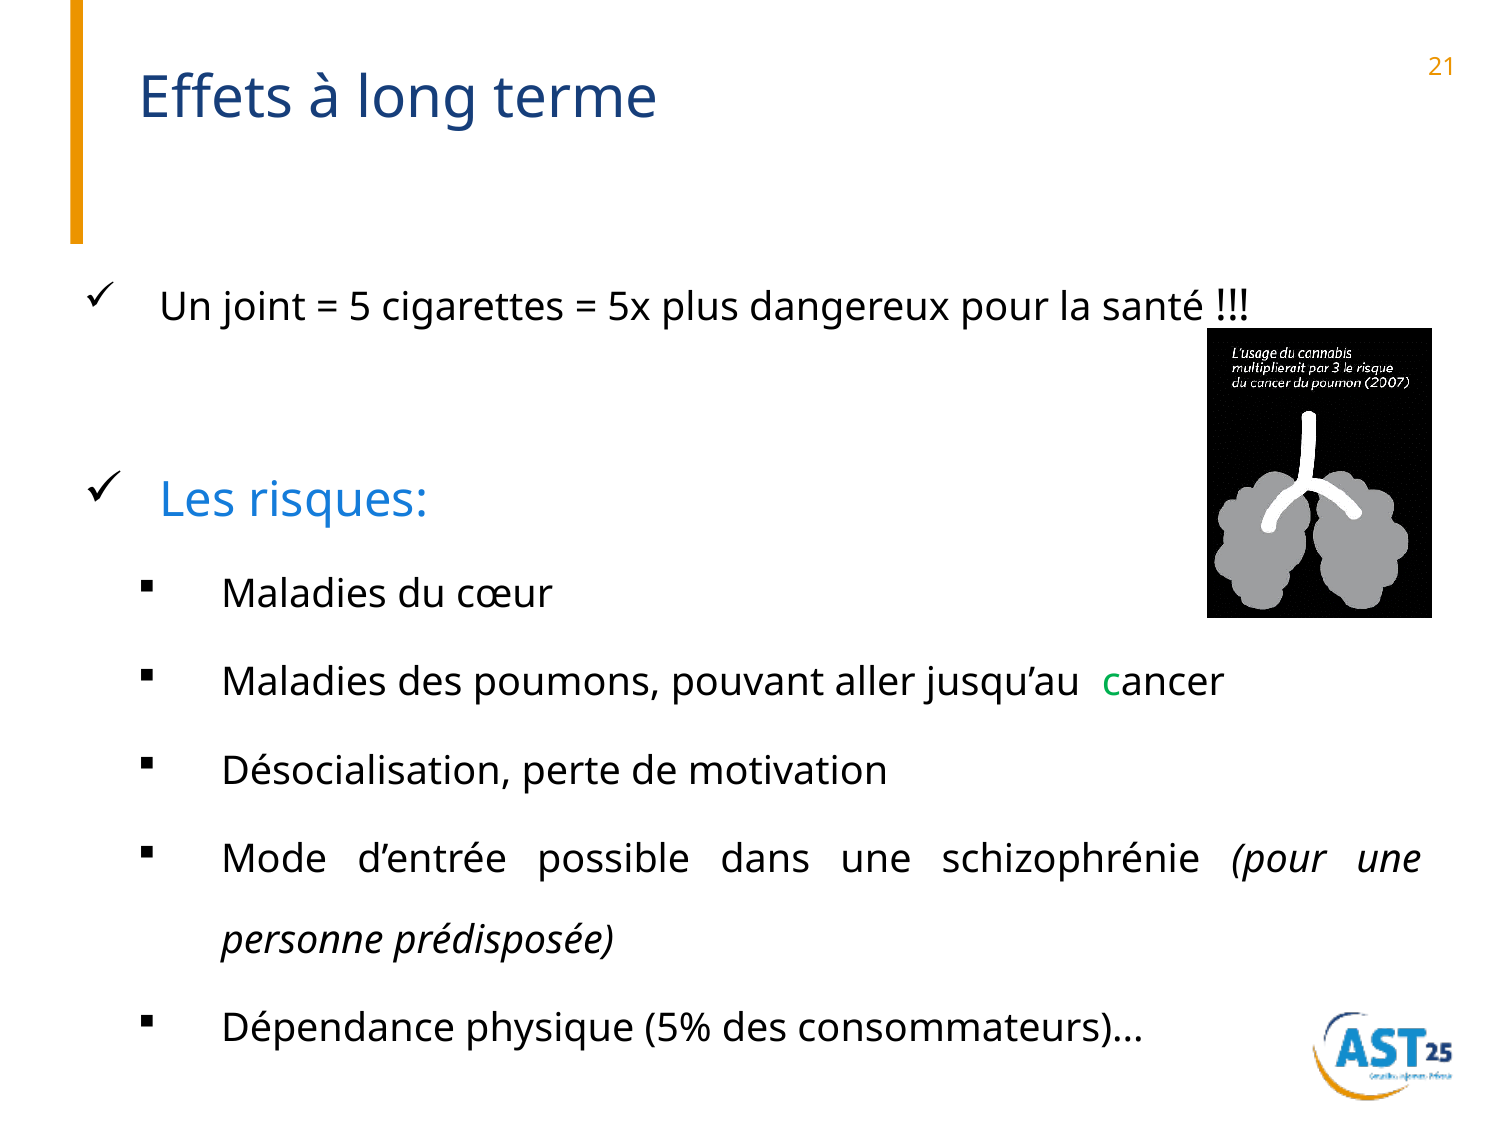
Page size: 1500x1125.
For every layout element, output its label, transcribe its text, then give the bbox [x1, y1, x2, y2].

picture [1307, 1000, 1461, 1110]
slide_number 21 [1121, 42, 1472, 103]
title Effets à long terme [123, 7, 1249, 137]
picture [1207, 328, 1433, 619]
list Un joint = 5 cigarettes = 5x plus dangereux pour la santé !!! Les risques: Maladies du cœur Maladies des poumons, pouvant aller jusqu’au cancer Désocialisation, perte de motivation Mode d’entrée possible dans une schizophrénie (pour une personne prédisposée) Dépendance physique (5% des consommateurs)... [29, 231, 1437, 1071]
